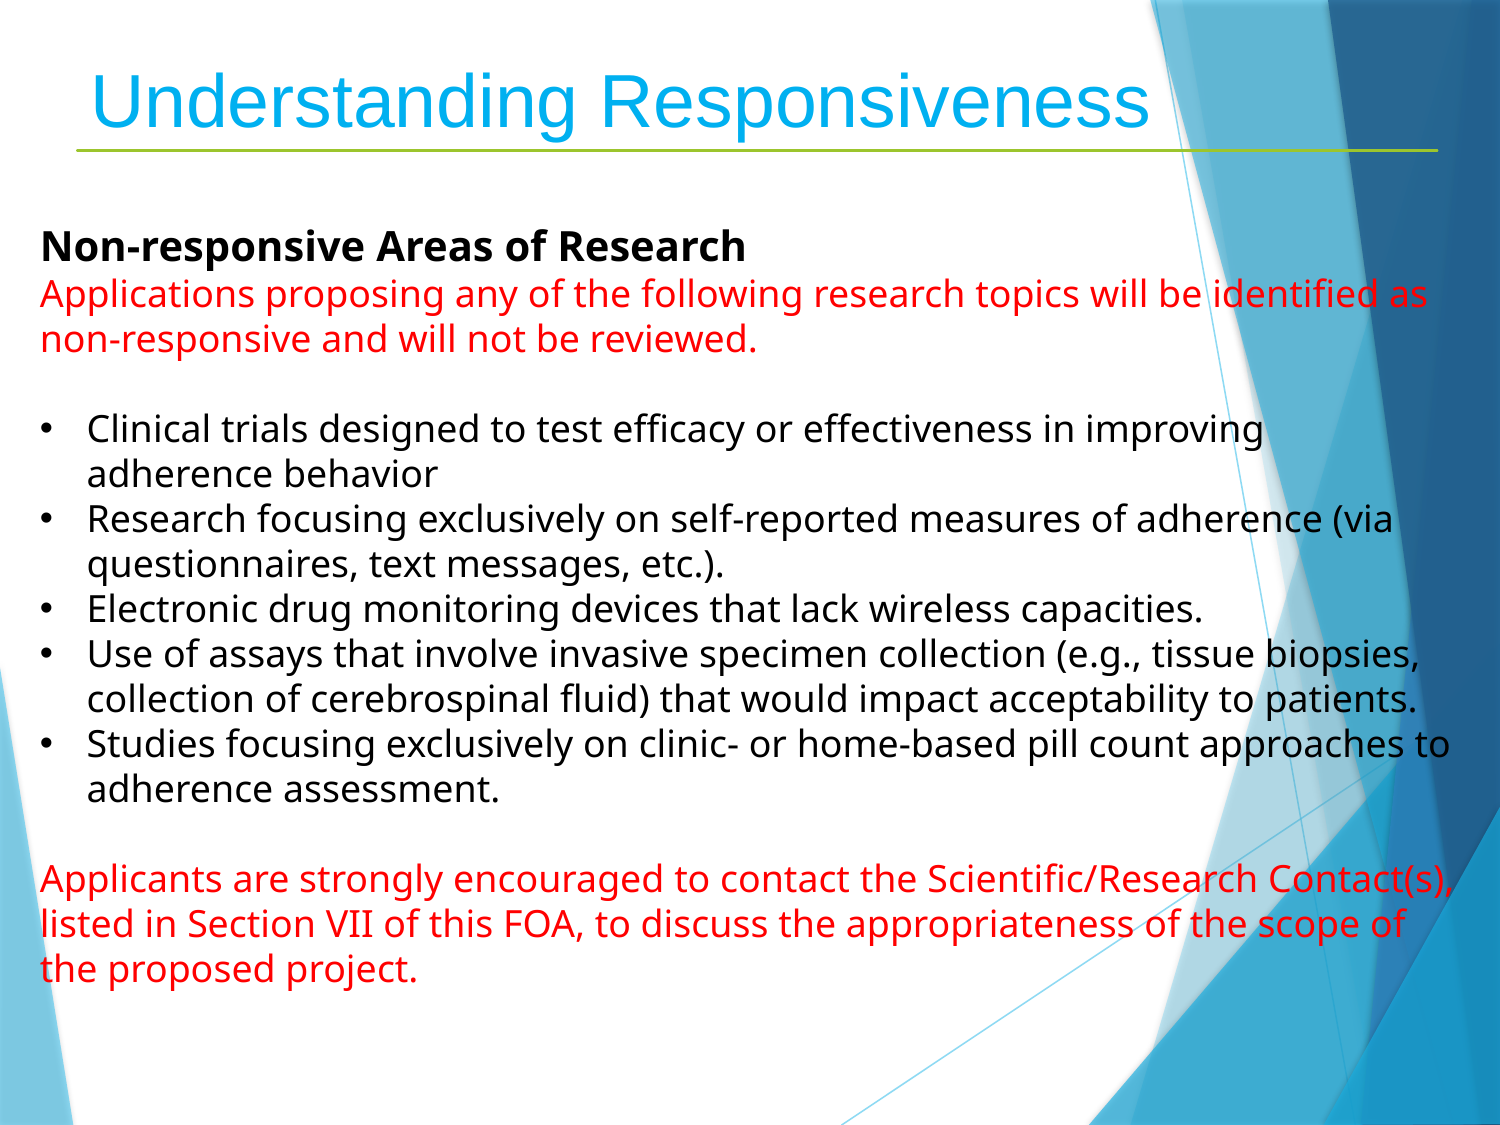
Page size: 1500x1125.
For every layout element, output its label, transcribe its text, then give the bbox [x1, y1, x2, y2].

title Understanding Responsiveness [75, 45, 1438, 151]
text_box Non-responsive Areas of Research Applications proposing any of the following research topics will be identified as non-responsive and will not be reviewed. Clinical trials designed to test efficacy or effectiveness in improving adherence behavior Research focusing exclusively on self-reported measures of adherence (via questionnaires, text messages, etc.). Electronic drug monitoring devices that lack wireless capacities. Use of assays that involve invasive specimen collection (e.g., tissue biopsies, collection of cerebrospinal fluid) that would impact acceptability to patients. Studies focusing exclusively on clinic- or home-based pill count approaches to adherence assessment. Applicants are strongly encouraged to contact the Scientific/Research Contact(s), listed in Section VII of this FOA, to discuss the appropriateness of the scope of the proposed project. [24, 212, 1475, 998]
